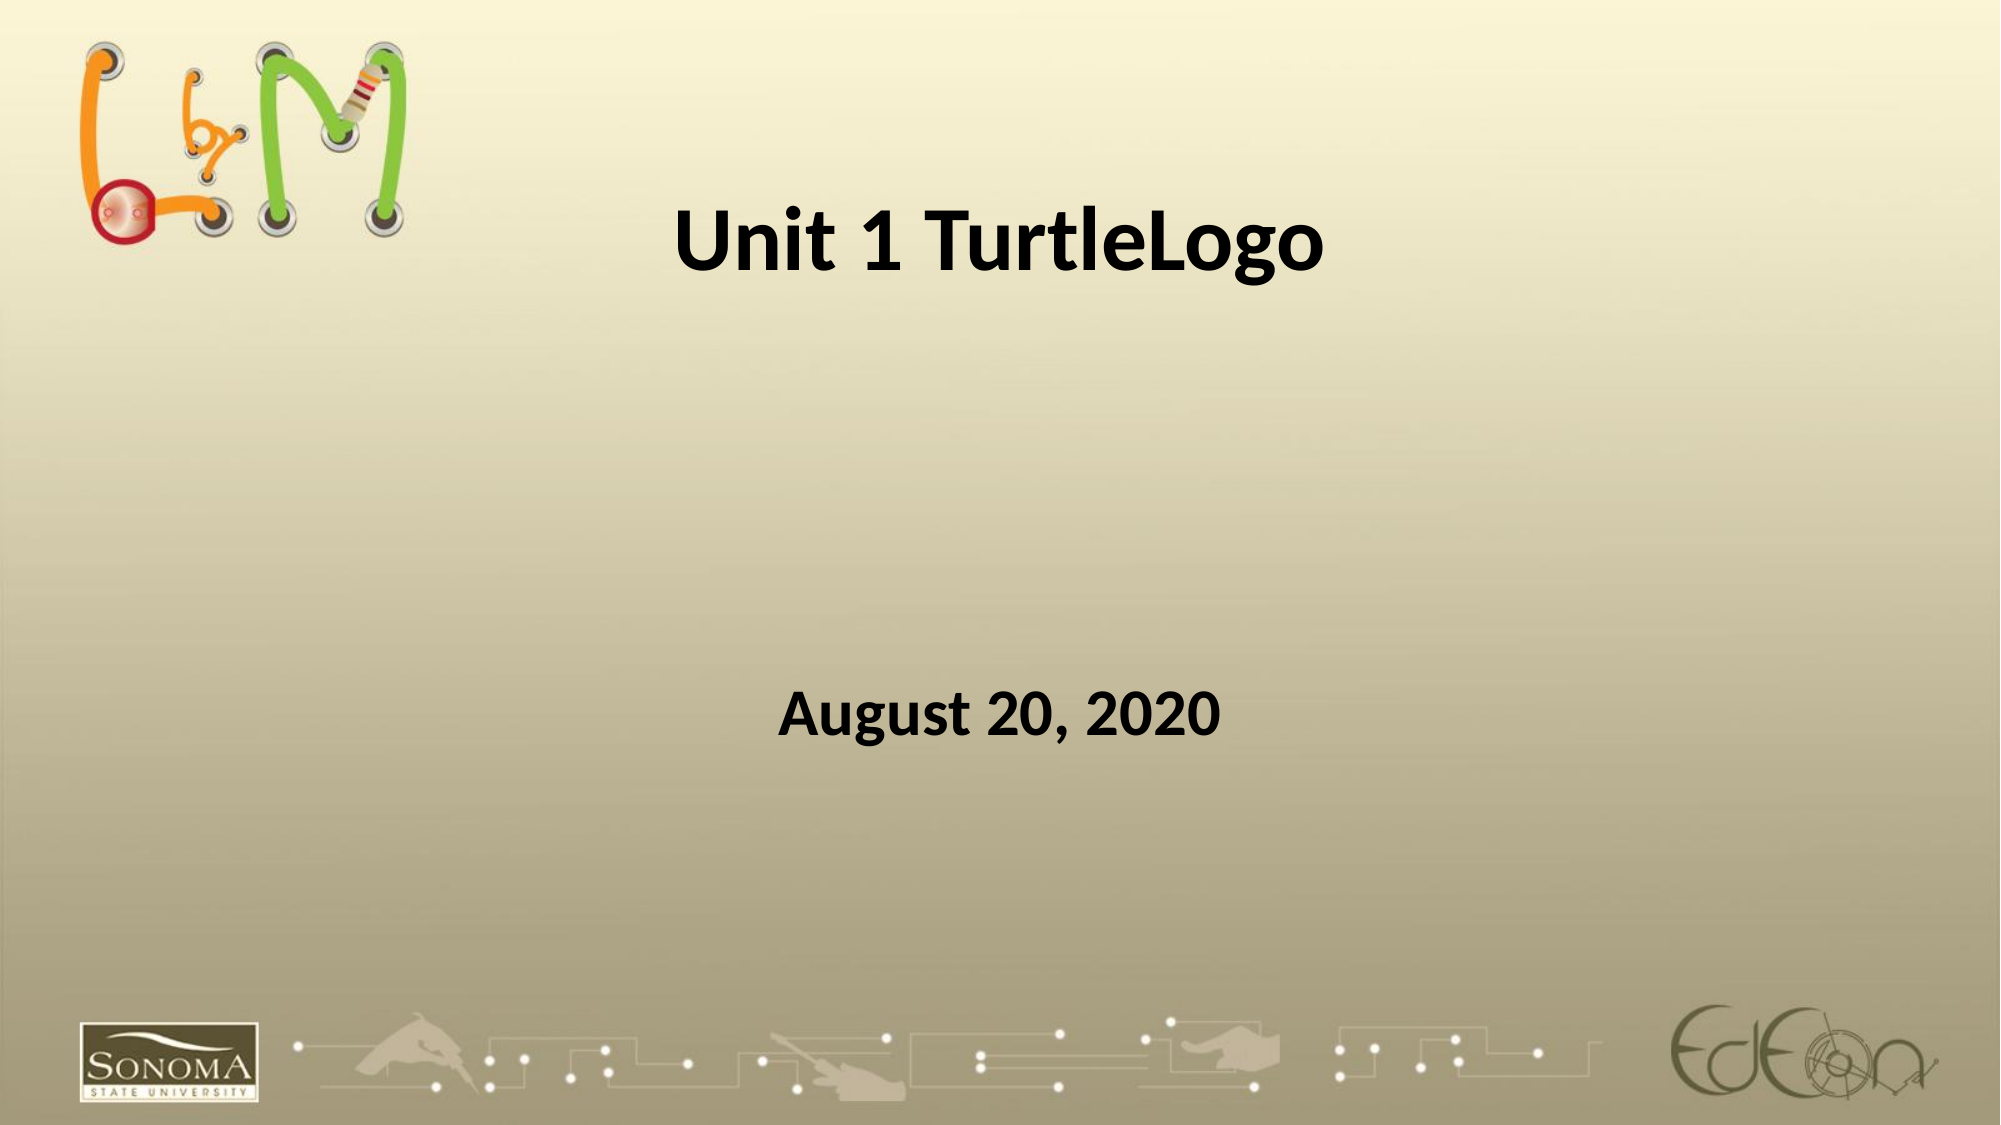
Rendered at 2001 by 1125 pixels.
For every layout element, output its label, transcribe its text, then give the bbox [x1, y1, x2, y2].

title Unit 1 TurtleLogo [249, 184, 1750, 576]
subtitle August 20, 2020 [249, 590, 1750, 863]
picture [0, 0, 2000, 1125]
